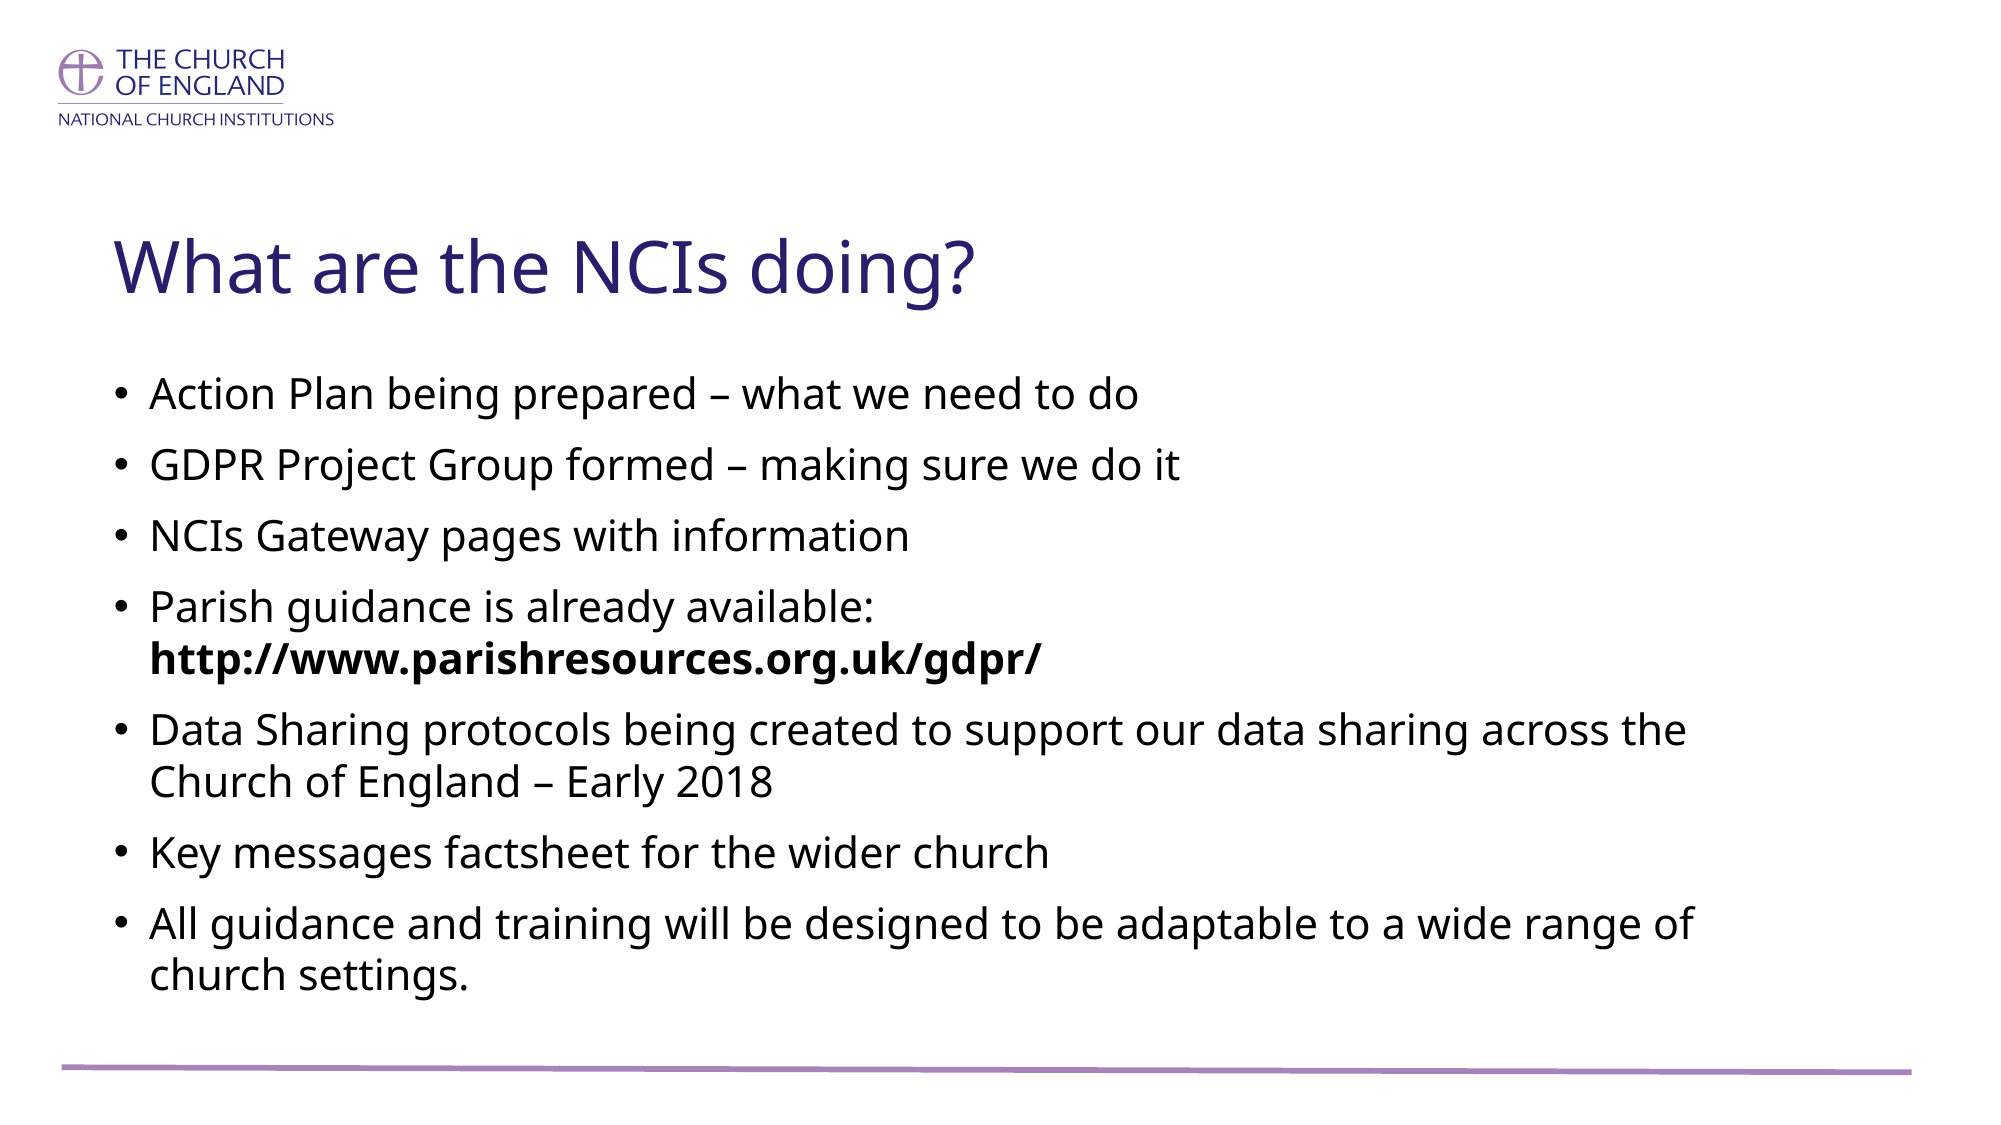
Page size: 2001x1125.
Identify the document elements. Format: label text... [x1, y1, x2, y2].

list What are the NCIs doing? Action Plan being prepared – what we need to do GDPR Project Group formed – making sure we do it NCIs Gateway pages with information Parish guidance is already available: http://www.parishresources.org.uk/gdpr/ Data Sharing protocols being created to support our data sharing across the Church of England – Early 2018 Key messages factsheet for the wider church All guidance and training will be designed to be adaptable to a wide range of church settings. [98, 204, 1788, 1007]
picture [46, 29, 342, 149]
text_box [61, 1067, 1912, 1073]
